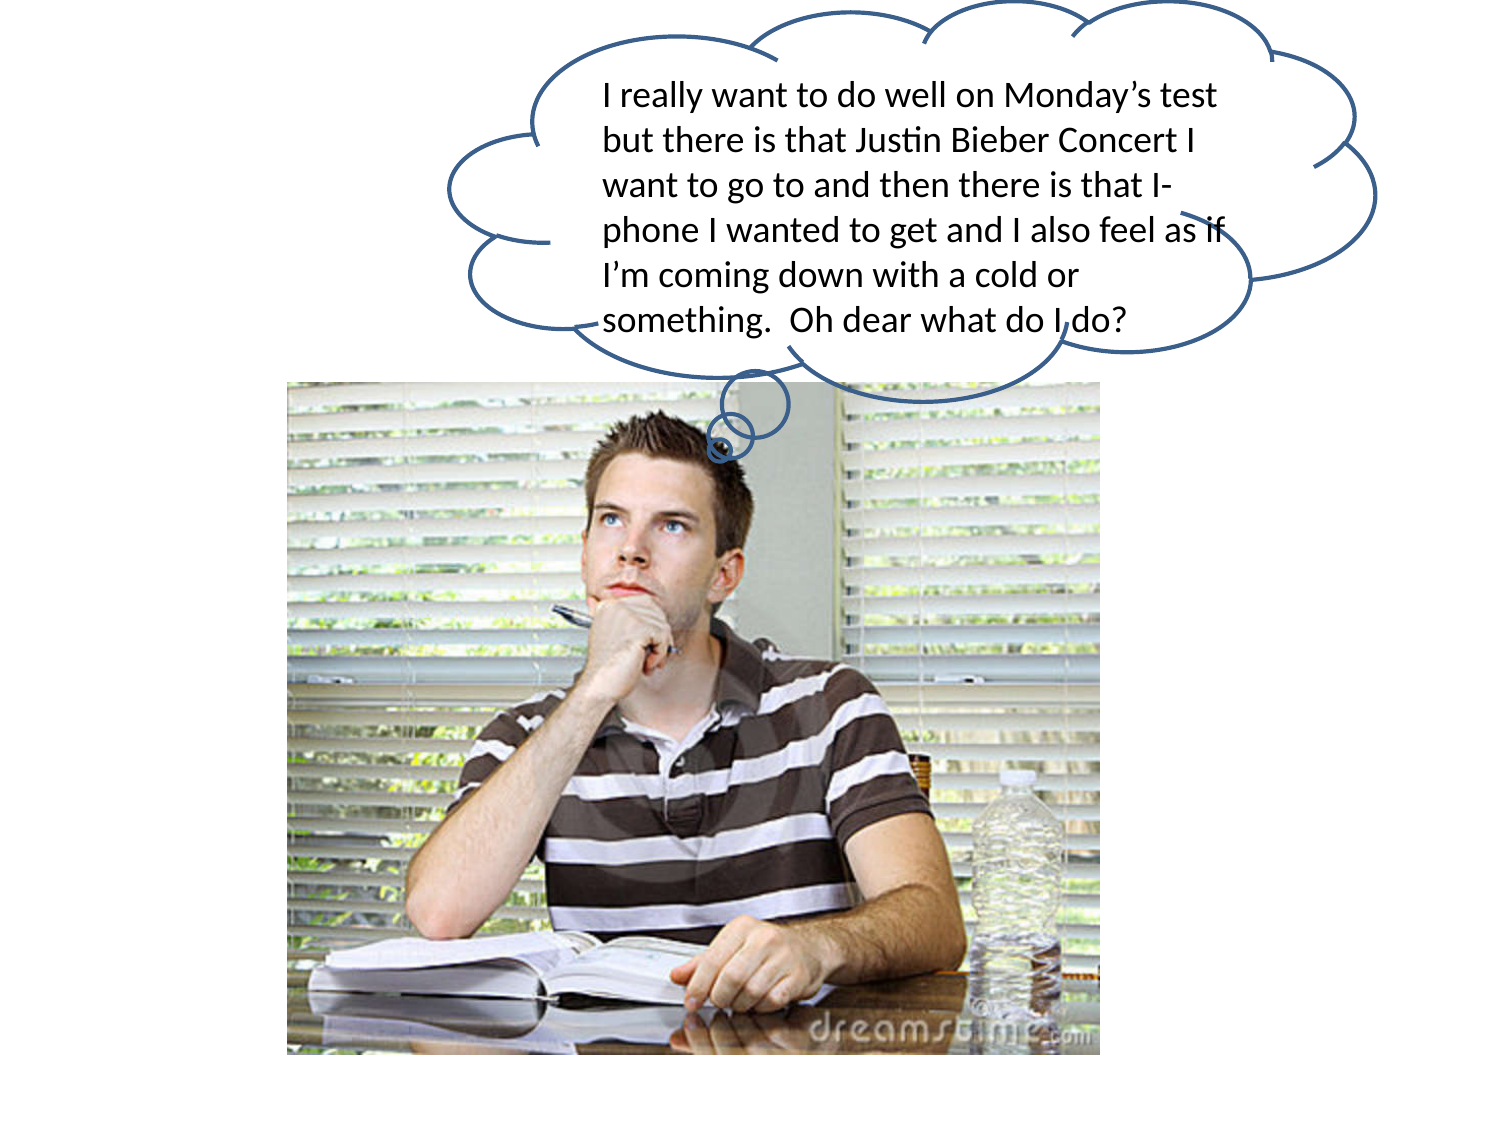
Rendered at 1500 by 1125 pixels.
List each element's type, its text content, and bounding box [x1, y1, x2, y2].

picture [287, 382, 1101, 1056]
text_box [447, 0, 1378, 343]
text_box [594, 348, 1060, 381]
text_box I really want to do well on Monday’s test but there is that Justin Bieber Concert I want to go to and then there is that I-phone I wanted to get and I also feel as if I’m coming down with a cold or something. Oh dear what do I do? [587, 62, 1250, 348]
text_box [1076, 348, 1178, 355]
